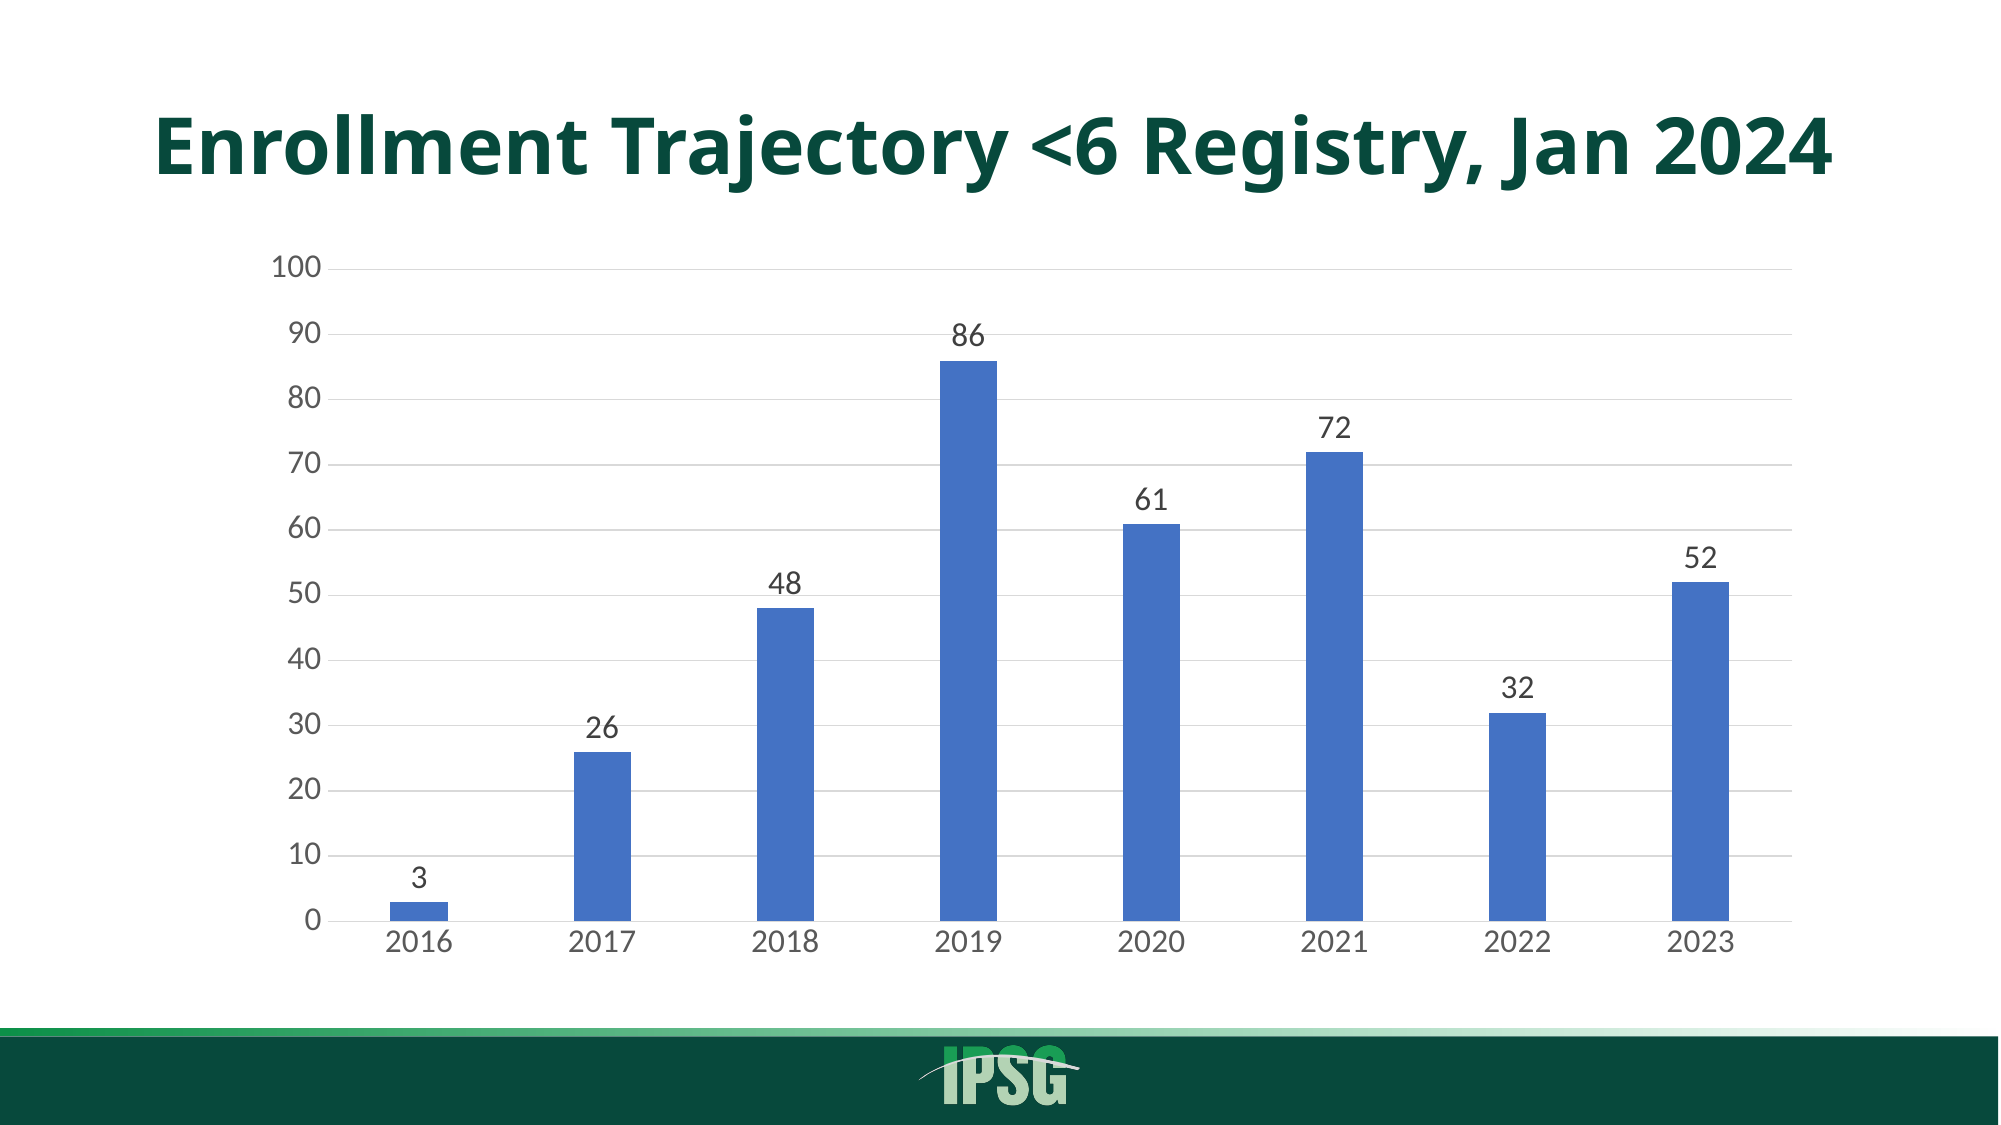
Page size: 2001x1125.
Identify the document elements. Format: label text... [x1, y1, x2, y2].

picture [911, 1042, 1087, 1108]
chart [238, 238, 1825, 975]
title Enrollment Trajectory <6 Registry, Jan 2024 [137, 59, 1863, 239]
